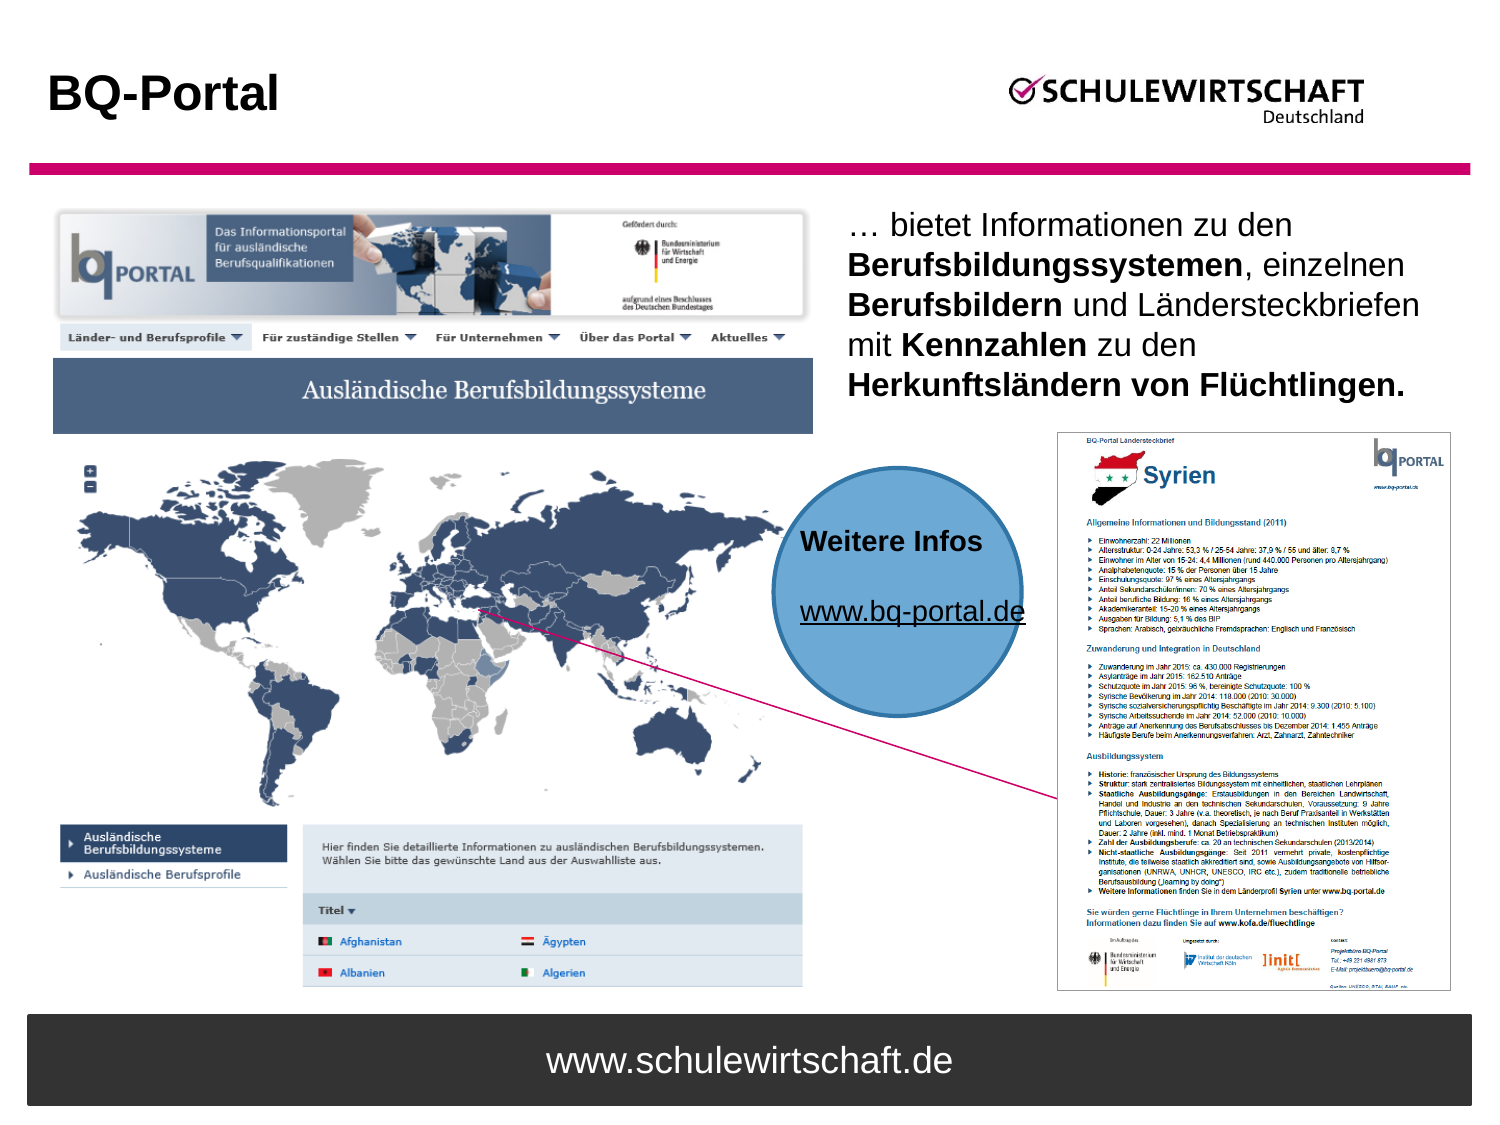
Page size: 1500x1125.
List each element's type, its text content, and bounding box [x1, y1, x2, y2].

picture [1056, 432, 1451, 991]
text_box … bietet Informationen zu den Berufsbildungssystemen, einzelnen Berufsbildern und Ländersteckbriefen mit Kennzahlen zu den Herkunftsländern von Flüchtlingen. [832, 196, 1471, 451]
picture [1009, 74, 1364, 123]
picture [52, 207, 813, 987]
text_box [816, 465, 998, 515]
text_box Weitere Infos www.bq-portal.de [816, 515, 1051, 608]
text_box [478, 609, 1051, 799]
title BQ-Portal [32, 38, 919, 143]
